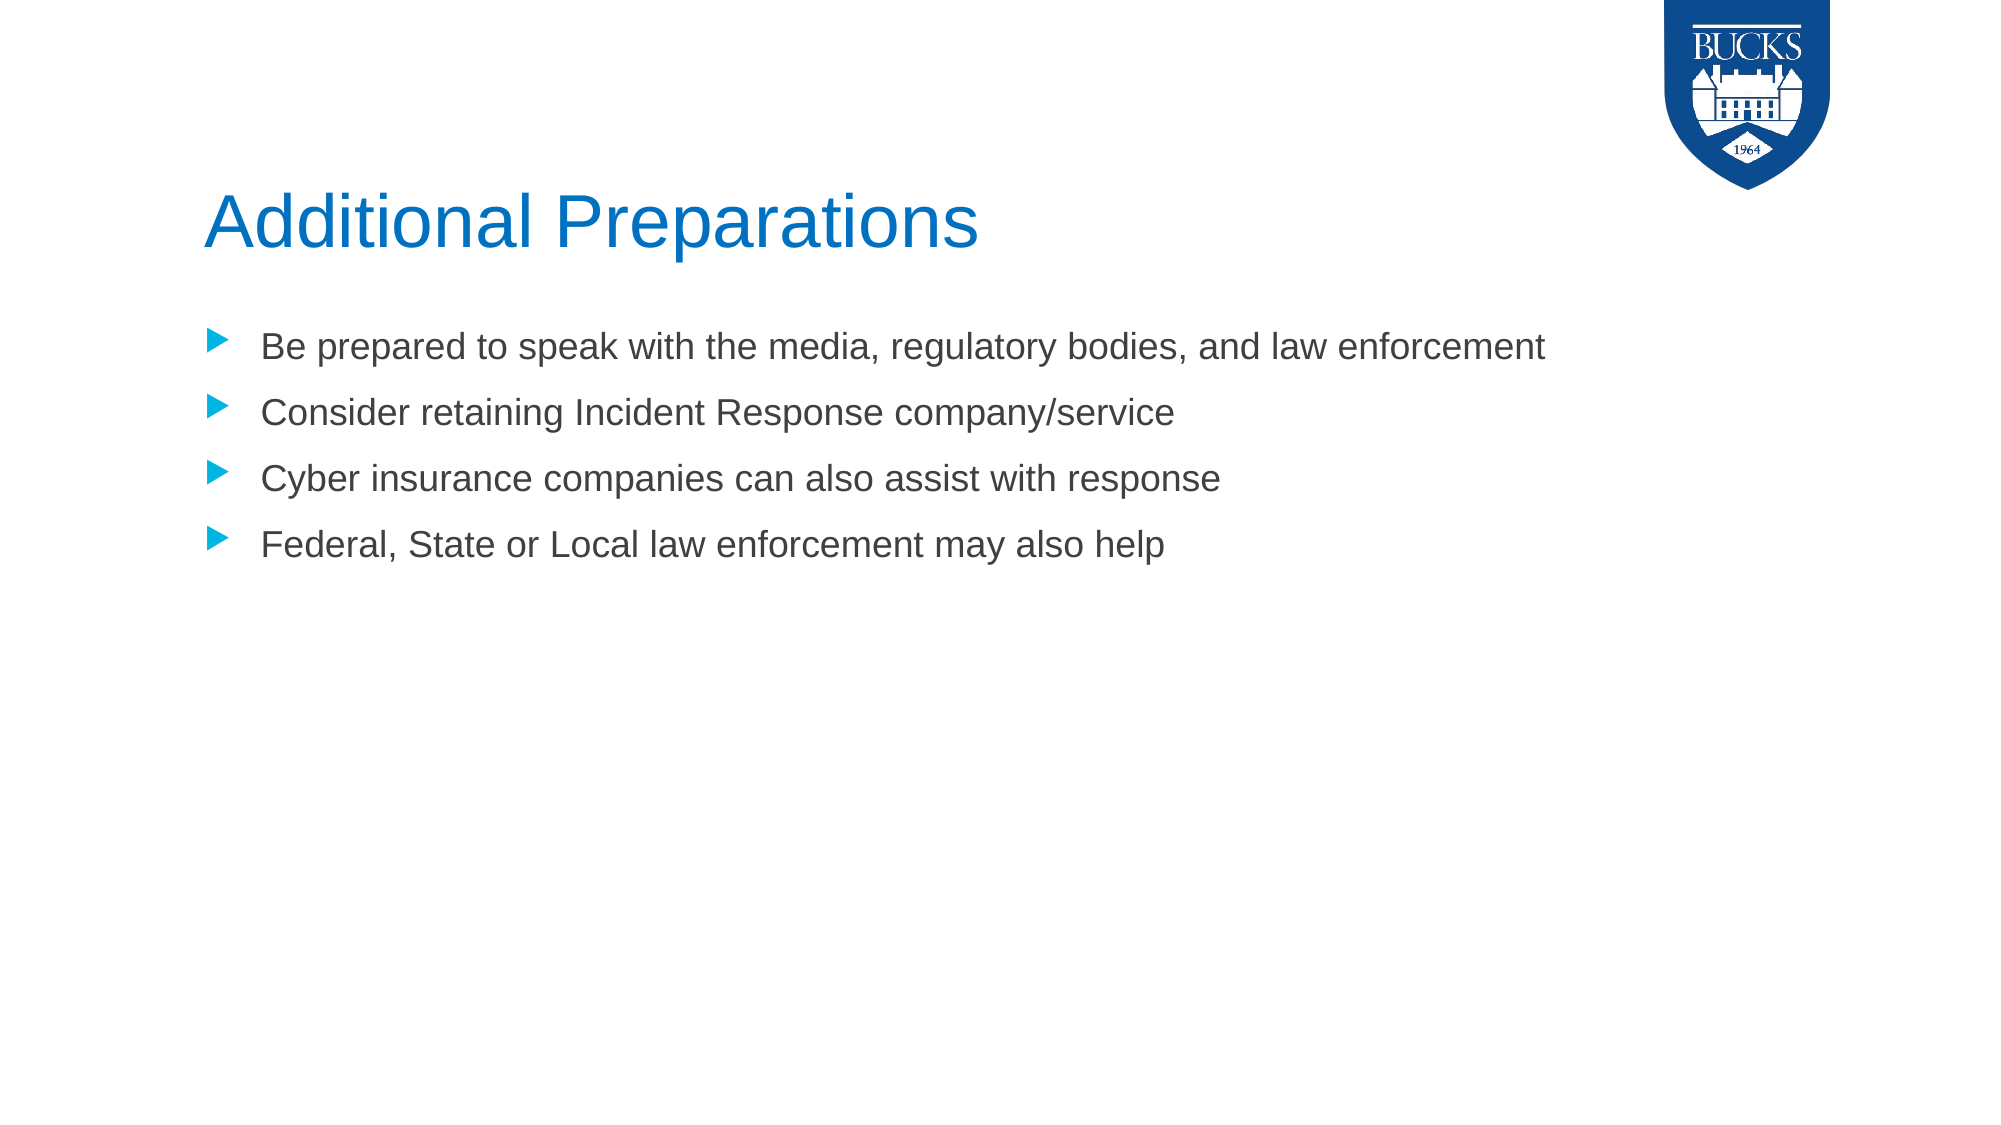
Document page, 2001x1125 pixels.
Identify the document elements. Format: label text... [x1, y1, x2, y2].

picture [1664, 0, 1830, 190]
list Be prepared to speak with the media, regulatory bodies, and law enforcement Consider retaining Incident Response company/service Cyber insurance companies can also assist with response Federal, State or Local law enforcement may also help [189, 314, 1638, 988]
title Additional Preparations [189, 159, 1627, 276]
